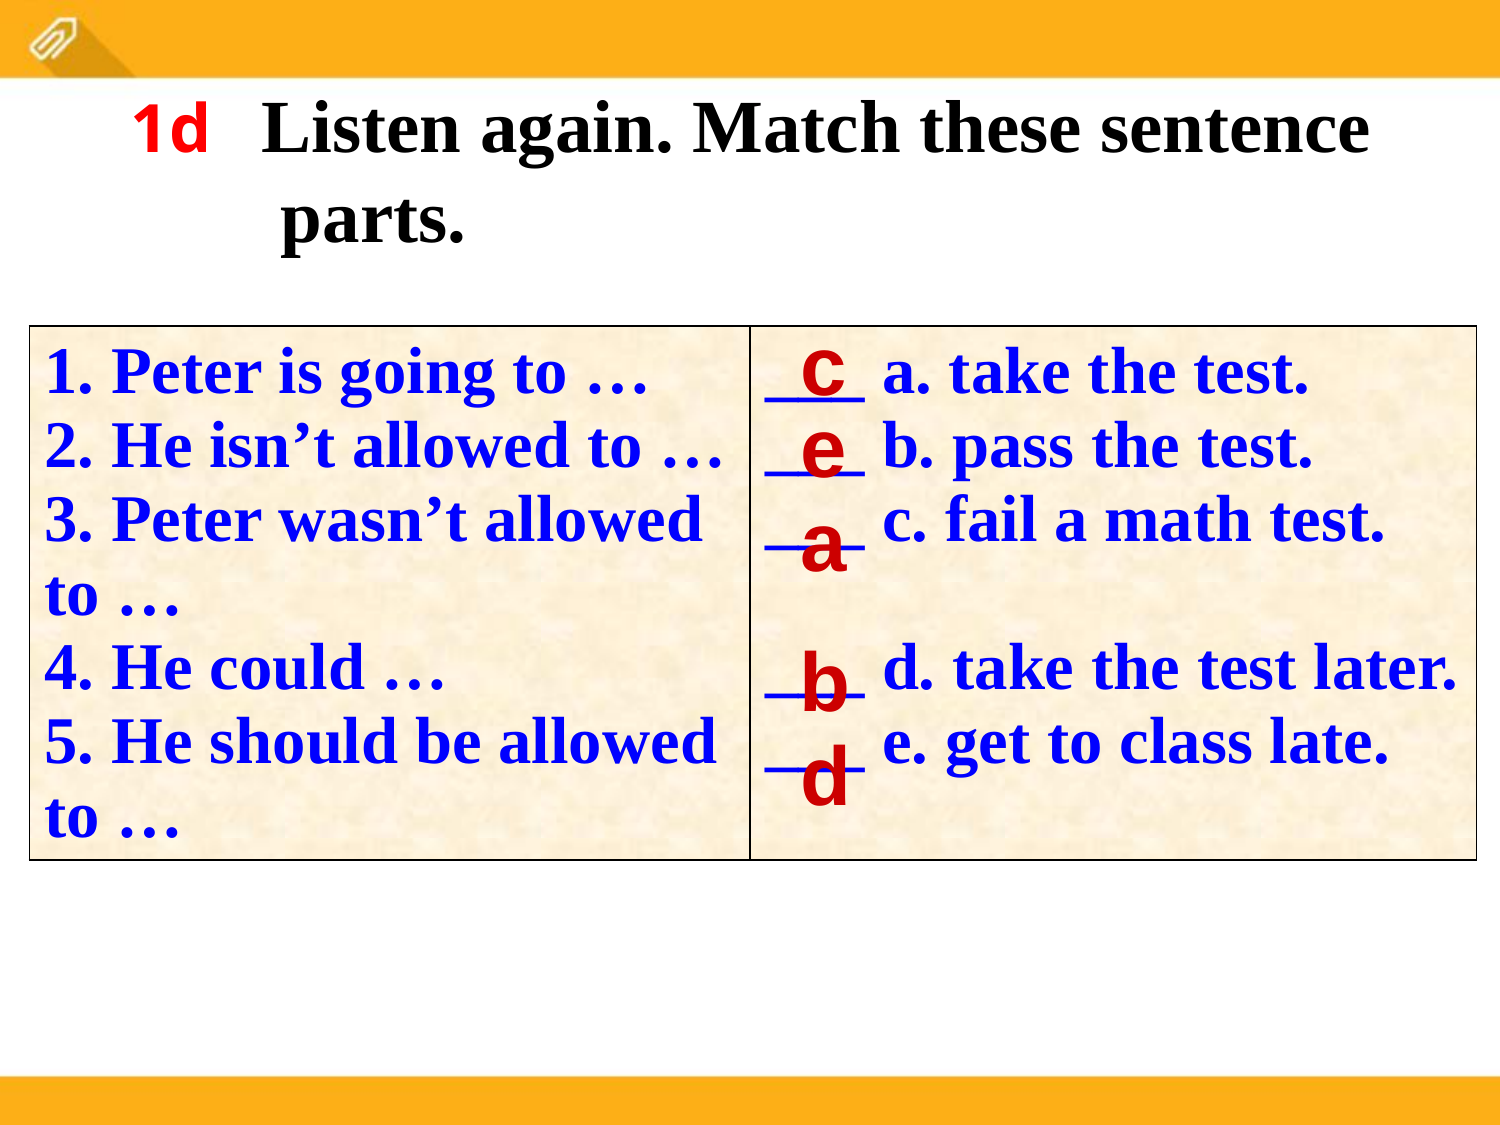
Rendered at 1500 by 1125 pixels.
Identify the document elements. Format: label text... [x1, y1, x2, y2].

text_box a [785, 502, 867, 596]
table_header ___ a. take the test. ___ b. pass the test. ___ c. fail a math test. ___ d. take the test later. ___ e. get to class late. [751, 327, 1476, 859]
text_box b [785, 621, 859, 736]
text_box c [785, 304, 855, 420]
picture [0, 0, 1500, 1125]
text_box 1d Listen again. Match these sentence parts. [116, 70, 1406, 265]
text_box e [785, 386, 867, 502]
text_box d [785, 714, 867, 830]
table_header 1. Peter is going to … 2. He isn’t allowed to … 3. Peter wasn’t allowed to … 4. He could … 5. He should be allowed to … [30, 327, 749, 859]
